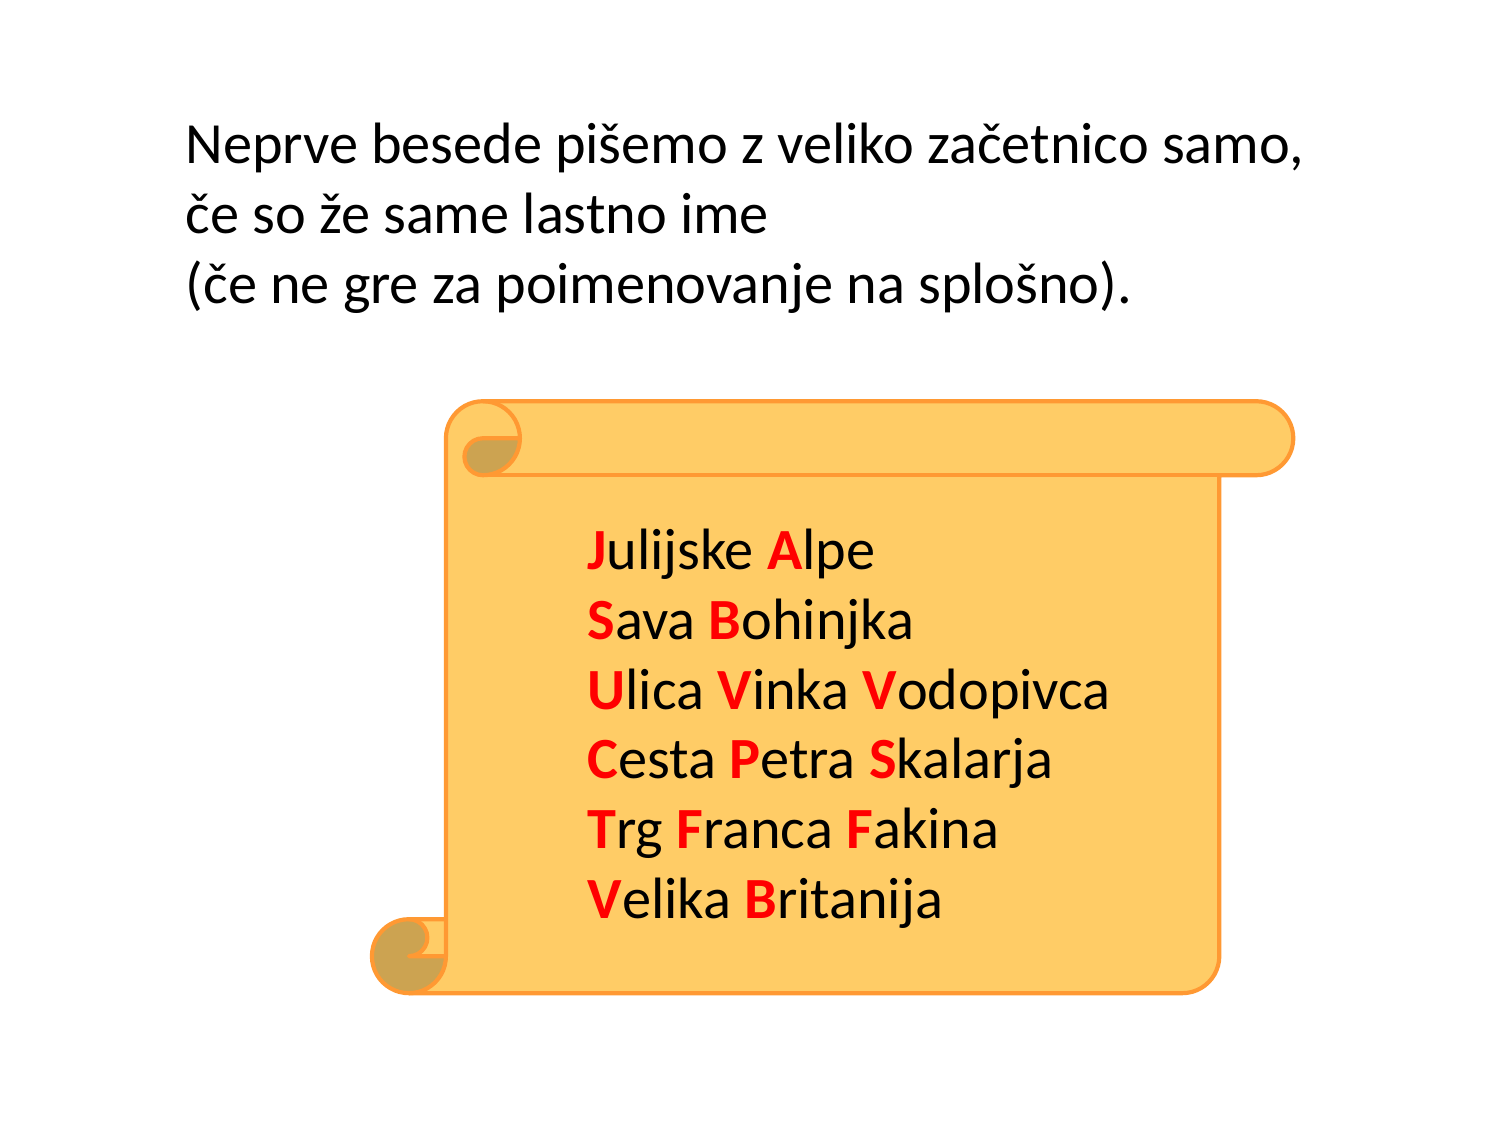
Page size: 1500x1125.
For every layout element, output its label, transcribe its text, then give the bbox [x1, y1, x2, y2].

text_box [369, 399, 1296, 996]
text_box Neprve besede pišemo z veliko začetnico samo, če so že same lastno ime (če ne gre za poimenovanje na splošno). [171, 98, 1353, 323]
text_box Julijske Alpe Sava Bohinjka Ulica Vinka Vodopivca Cesta Petra Skalarja Trg Franca Fakina Velika Britanija [572, 503, 1294, 938]
